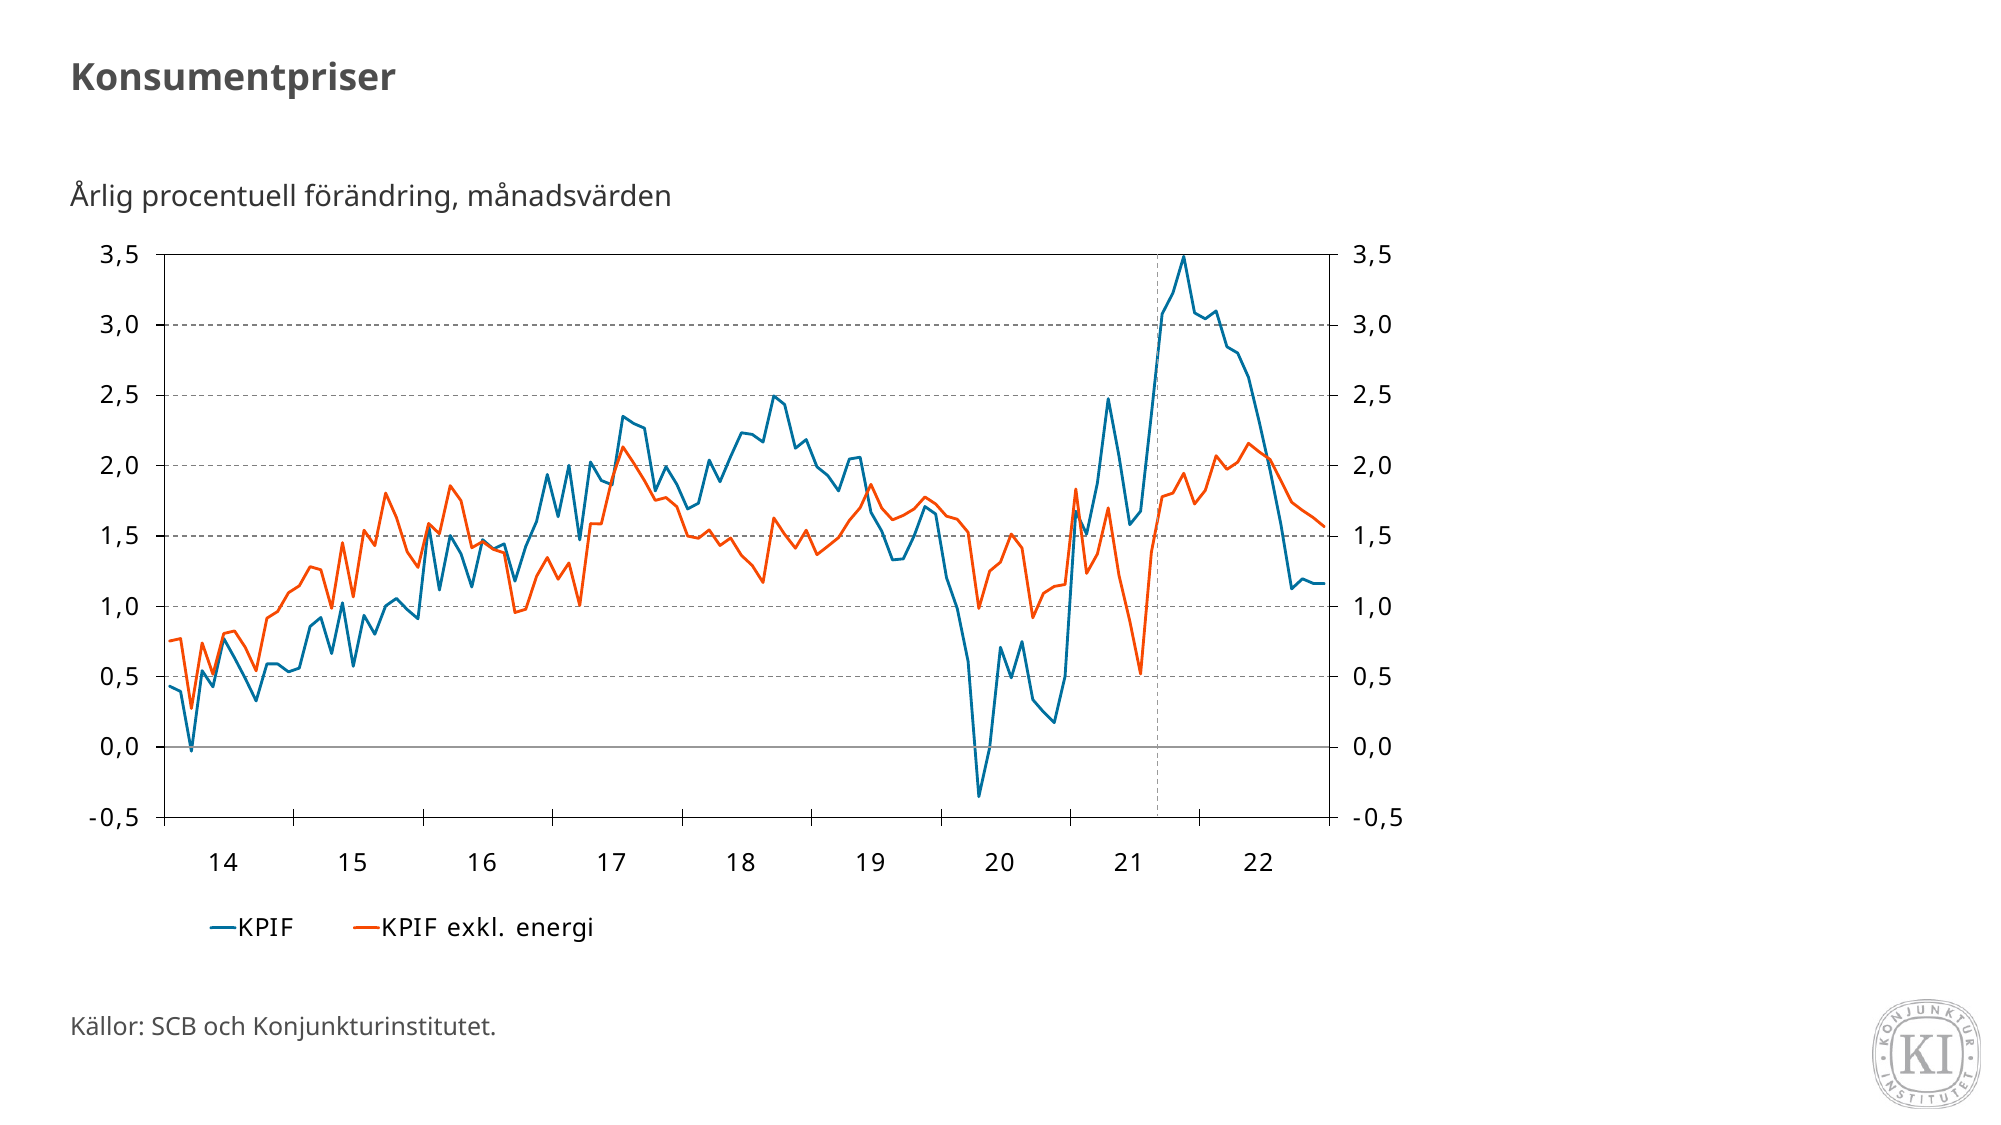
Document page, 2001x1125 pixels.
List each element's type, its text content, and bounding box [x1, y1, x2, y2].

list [72, 228, 1494, 965]
title Konsumentpriser [55, 45, 1476, 128]
subtitle Källor: SCB och Konjunkturinstitutet. [55, 1003, 1476, 1106]
list Årlig procentuell förändring, månadsvärden [55, 137, 1476, 220]
picture [1872, 999, 1981, 1109]
